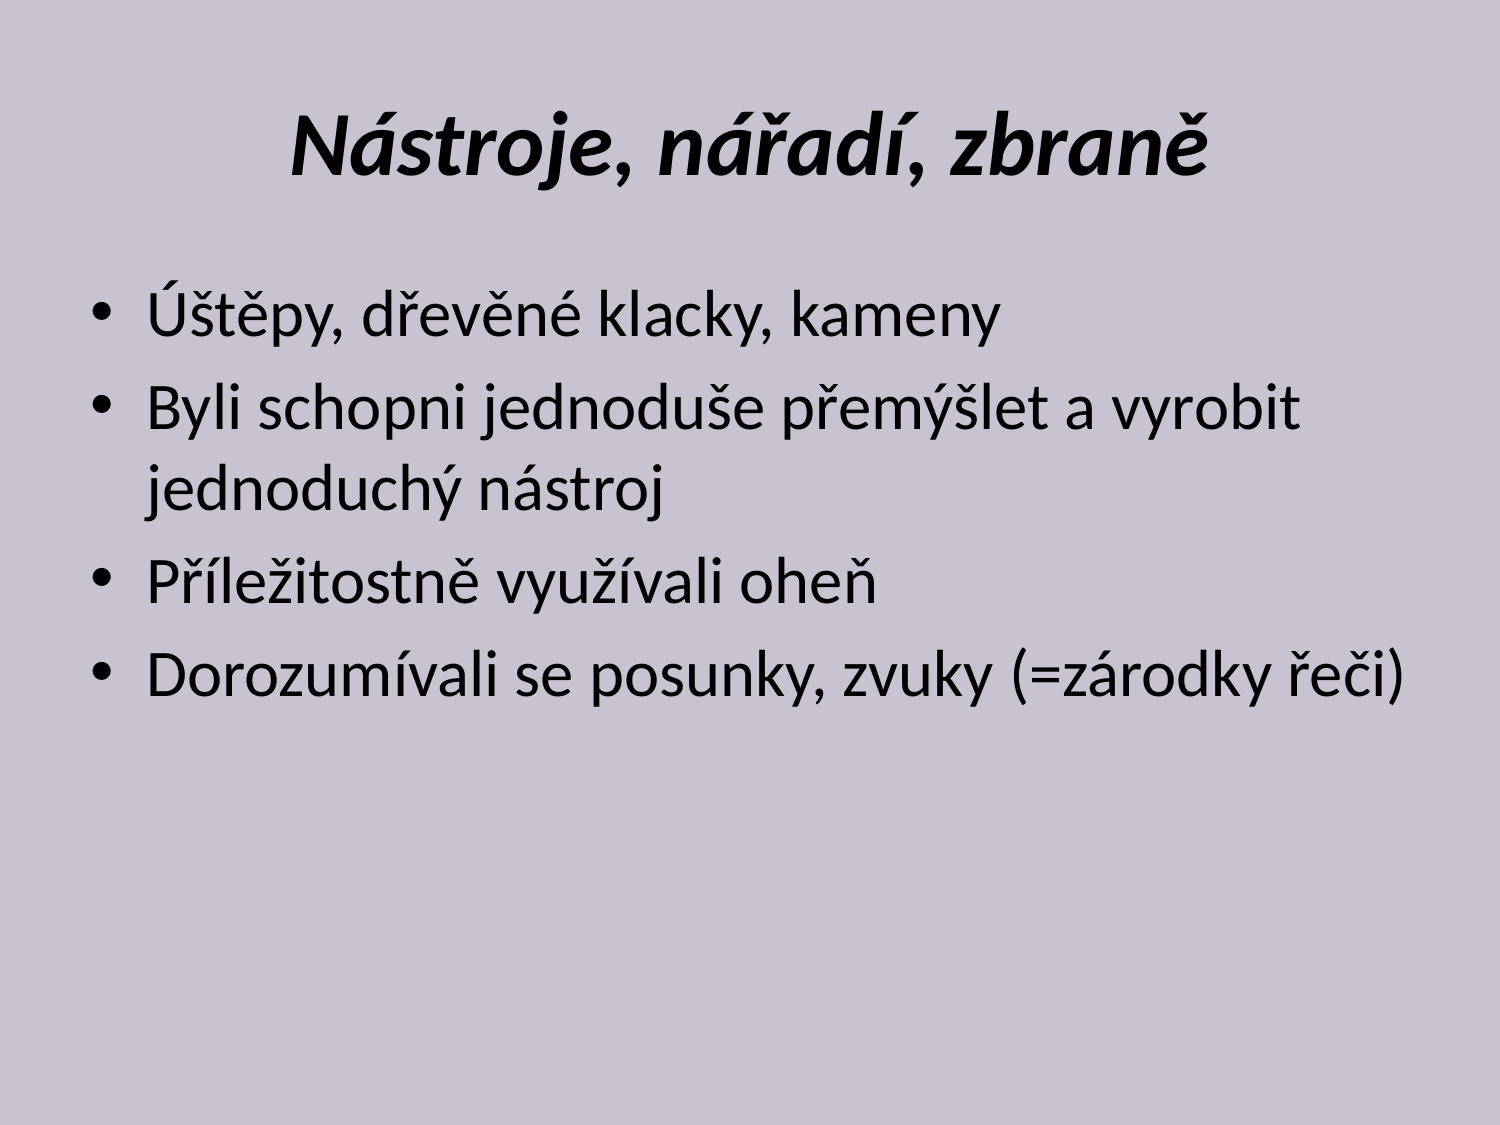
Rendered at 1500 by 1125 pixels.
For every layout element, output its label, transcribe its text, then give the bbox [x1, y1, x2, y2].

title Nástroje, nářadí, zbraně [74, 44, 1426, 233]
list Úštěpy, dřevěné klacky, kameny Byli schopni jednoduše přemýšlet a vyrobit jednoduchý nástroj Příležitostně využívali oheň Dorozumívali se posunky, zvuky (=zárodky řeči) [74, 262, 1426, 1006]
